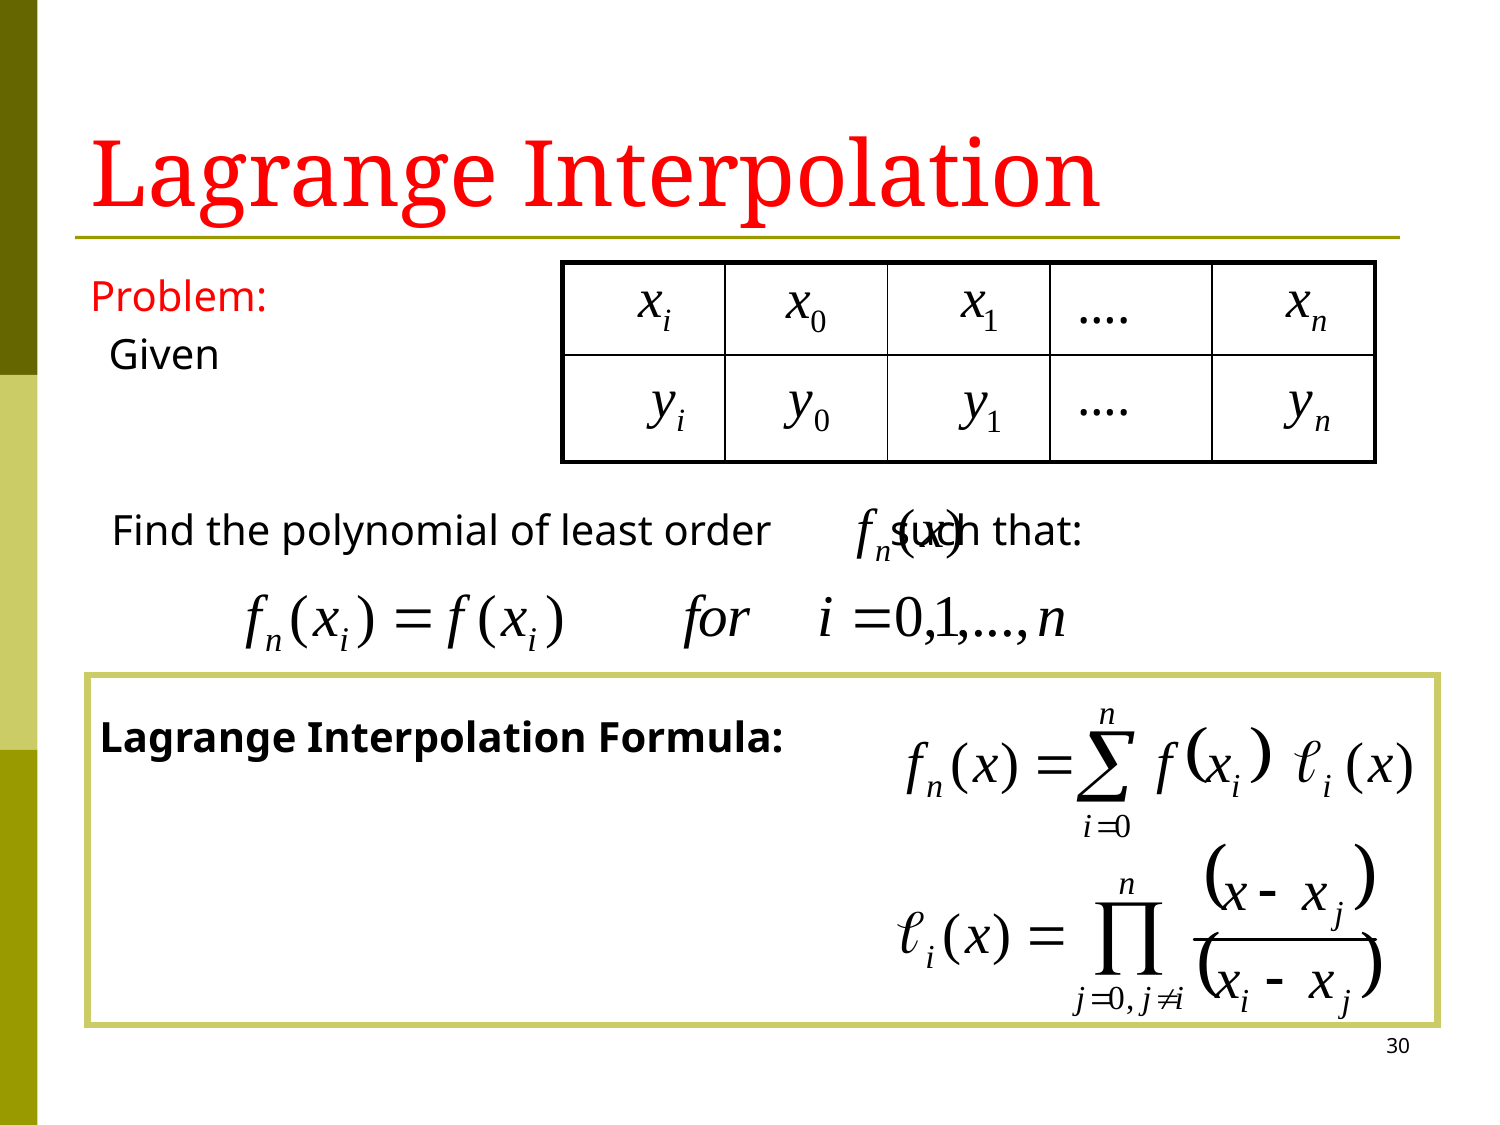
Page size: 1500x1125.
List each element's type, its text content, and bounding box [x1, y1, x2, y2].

table_cell [565, 356, 724, 460]
table_cell [1213, 356, 1373, 460]
table_header [835, 265, 887, 354]
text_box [887, 687, 1427, 1032]
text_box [627, 262, 684, 347]
table_header [888, 265, 1049, 354]
table_header [1213, 265, 1273, 354]
table_header …. [1051, 265, 1211, 354]
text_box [1274, 362, 1340, 447]
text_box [949, 262, 1006, 342]
table_header [726, 265, 774, 354]
table_cell …. [1051, 356, 1211, 460]
title Lagrange Interpolation [75, 45, 1425, 233]
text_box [637, 362, 698, 447]
slide_number 30 [1074, 1040, 1426, 1101]
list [224, 576, 1113, 667]
table_cell [888, 356, 1049, 460]
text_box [1274, 262, 1341, 347]
table_header [565, 265, 626, 354]
list Problem: Given Find the polynomial of least order such that: Lagrange Interpolation Formula: [75, 262, 1375, 1006]
table_header [1341, 265, 1373, 354]
text_box [87, 675, 1438, 1025]
table_header [684, 265, 724, 354]
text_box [949, 362, 1011, 442]
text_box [837, 492, 976, 576]
table_cell [726, 356, 887, 460]
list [774, 262, 836, 347]
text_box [774, 362, 840, 447]
